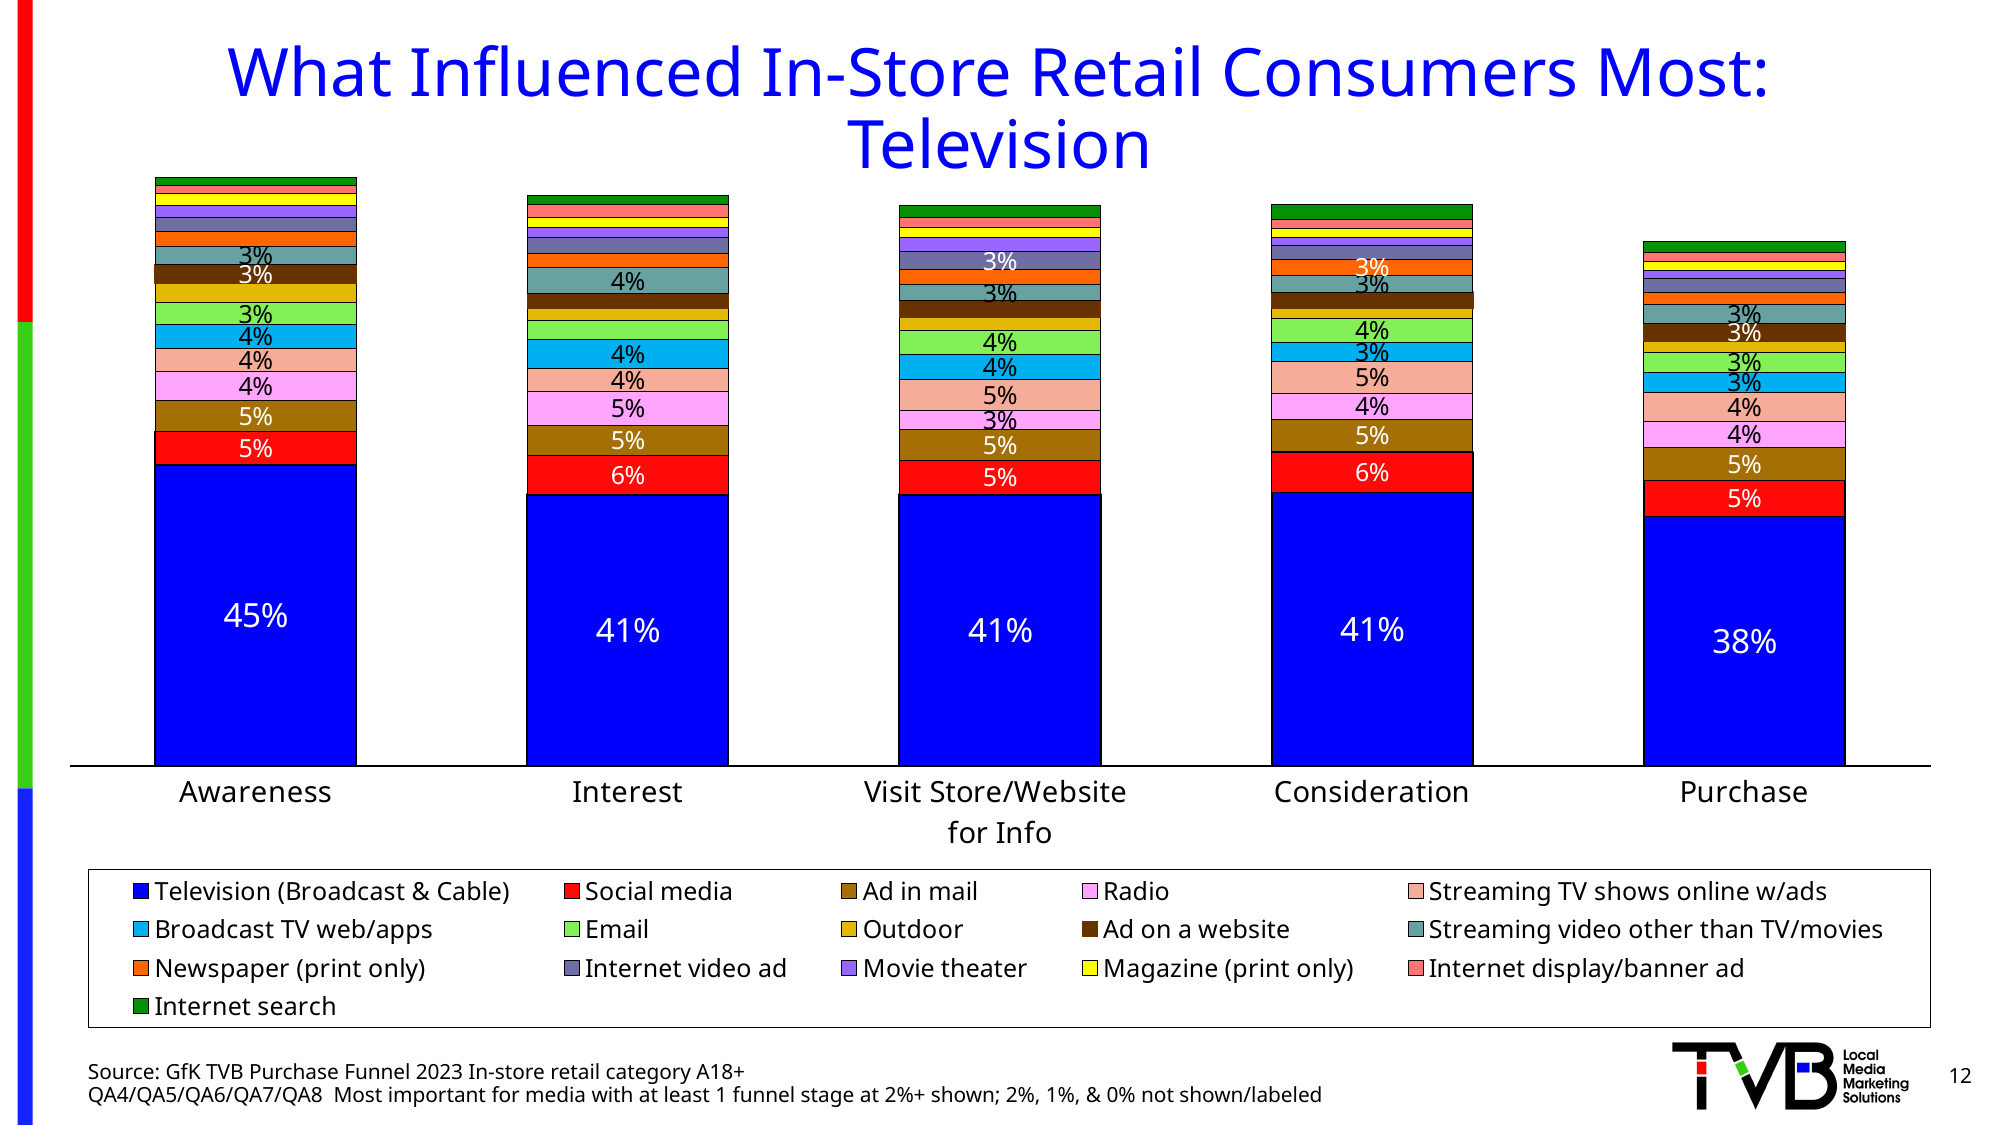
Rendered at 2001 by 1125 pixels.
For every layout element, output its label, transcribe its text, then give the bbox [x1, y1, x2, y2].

picture [1672, 1042, 1909, 1110]
title What Influenced In-Store Retail Consumers Most: Television [68, 31, 1932, 100]
slide_number 12 [1824, 1046, 1988, 1107]
chart [68, 100, 1932, 1036]
list Source: GfK TVB Purchase Funnel 2023 In-store retail category A18+ QA4/QA5/QA6/QA7/QA8 Most important for media with at least 1 funnel stage at 2%+ shown; 2%, 1%, & 0% not shown/labeled [72, 1053, 1491, 1115]
